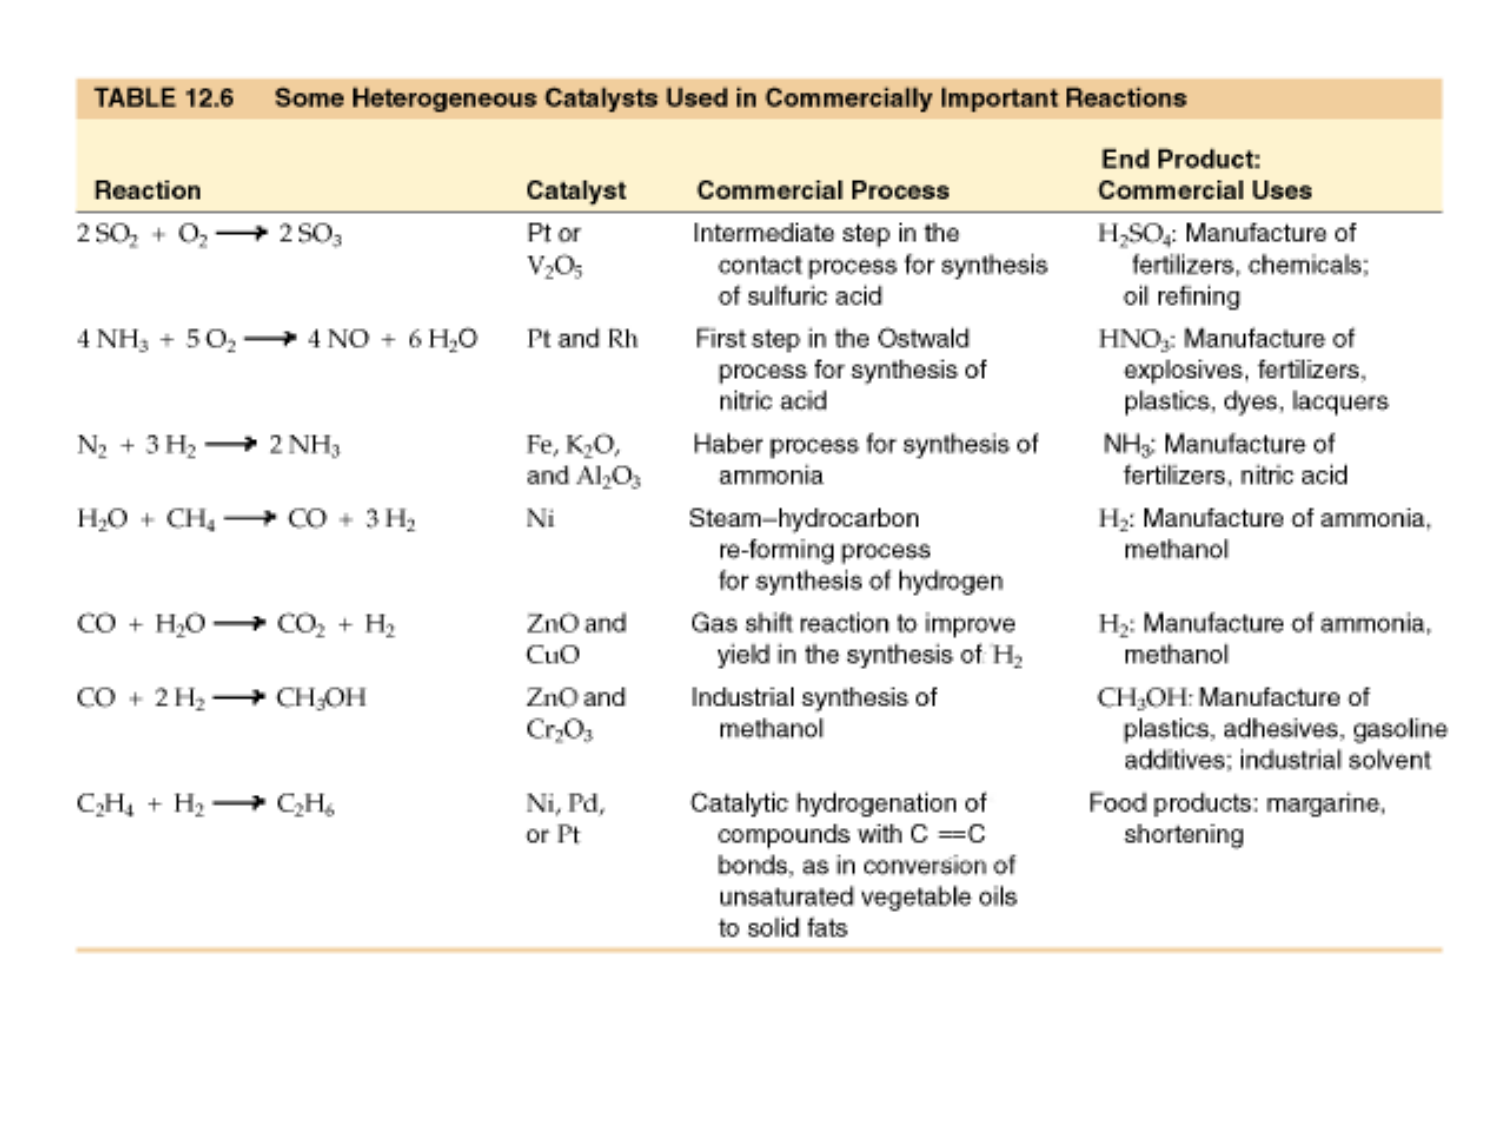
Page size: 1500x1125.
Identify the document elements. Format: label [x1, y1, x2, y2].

list [49, 49, 1463, 992]
